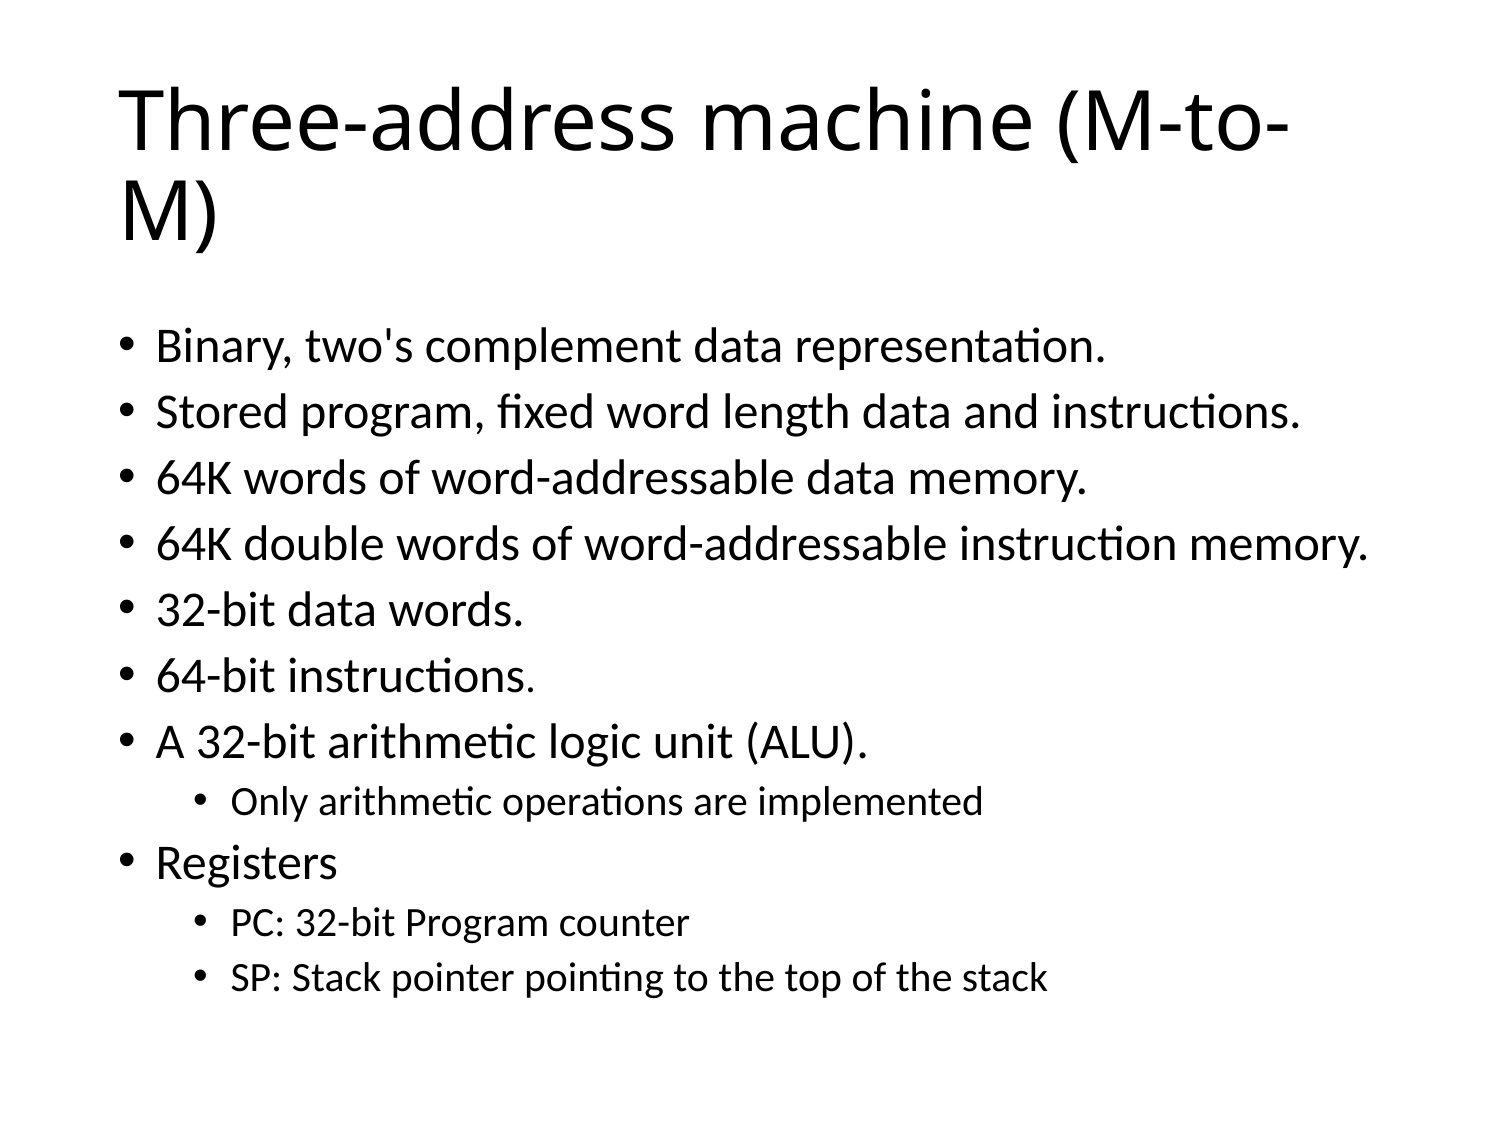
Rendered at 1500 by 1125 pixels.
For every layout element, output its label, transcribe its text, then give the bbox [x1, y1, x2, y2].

list Binary, two's complement data representation. Stored program, fixed word length data and instructions. 64K words of word-addressable data memory. 64K double words of word-addressable instruction memory. 32-bit data words. 64-bit instructions. A 32-bit arithmetic logic unit (ALU). Only arithmetic operations are implemented Registers PC: 32-bit Program counter SP: Stack pointer pointing to the top of the stack [103, 299, 1397, 1014]
title Three-address machine (M-to-M) [103, 59, 1397, 278]
